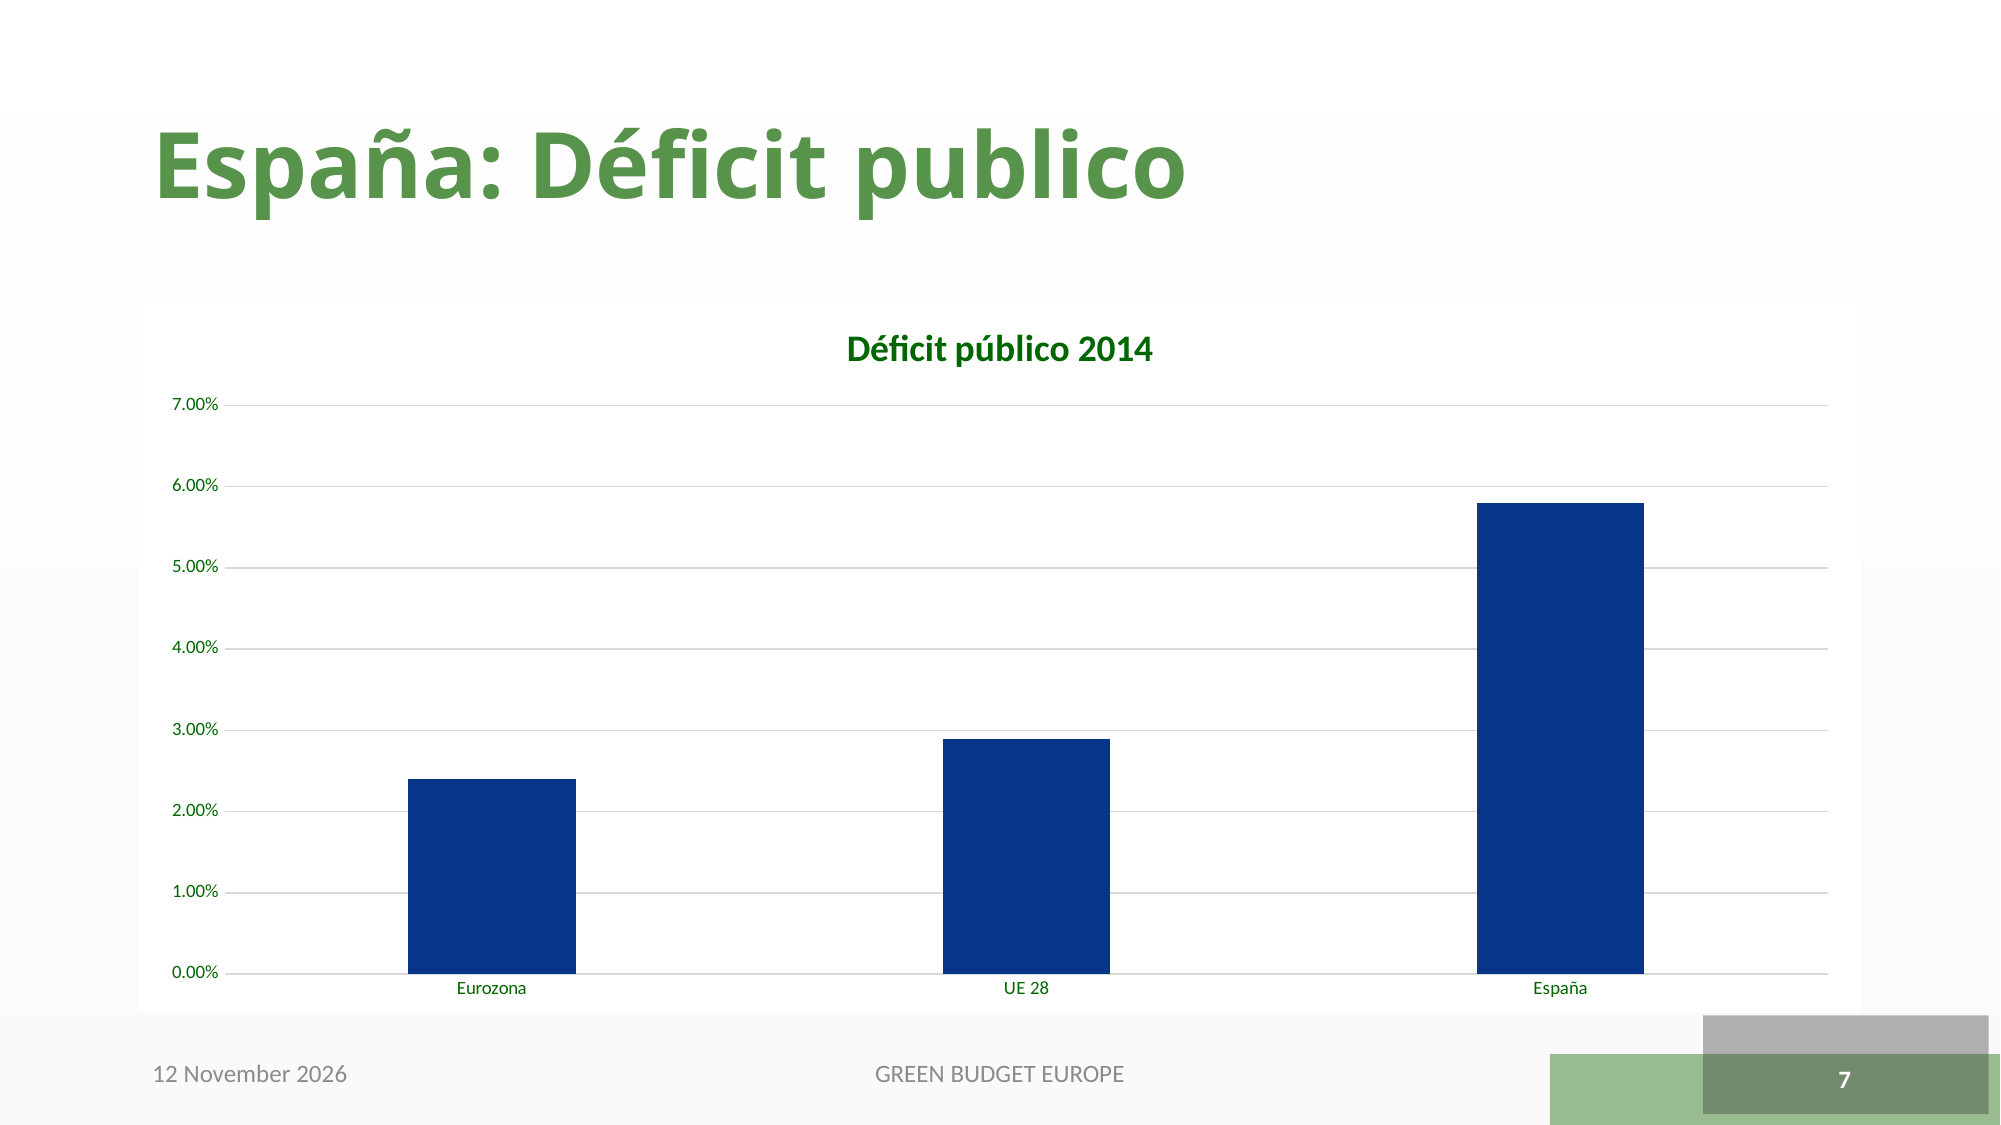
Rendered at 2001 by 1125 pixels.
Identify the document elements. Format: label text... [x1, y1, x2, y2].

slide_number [137, 1042, 588, 1103]
title España: Déficit publico [137, 59, 1863, 278]
chart [137, 299, 1863, 1014]
footer Green Budget Europe [662, 1042, 1338, 1103]
slide_number 7 [1416, 1048, 1866, 1109]
